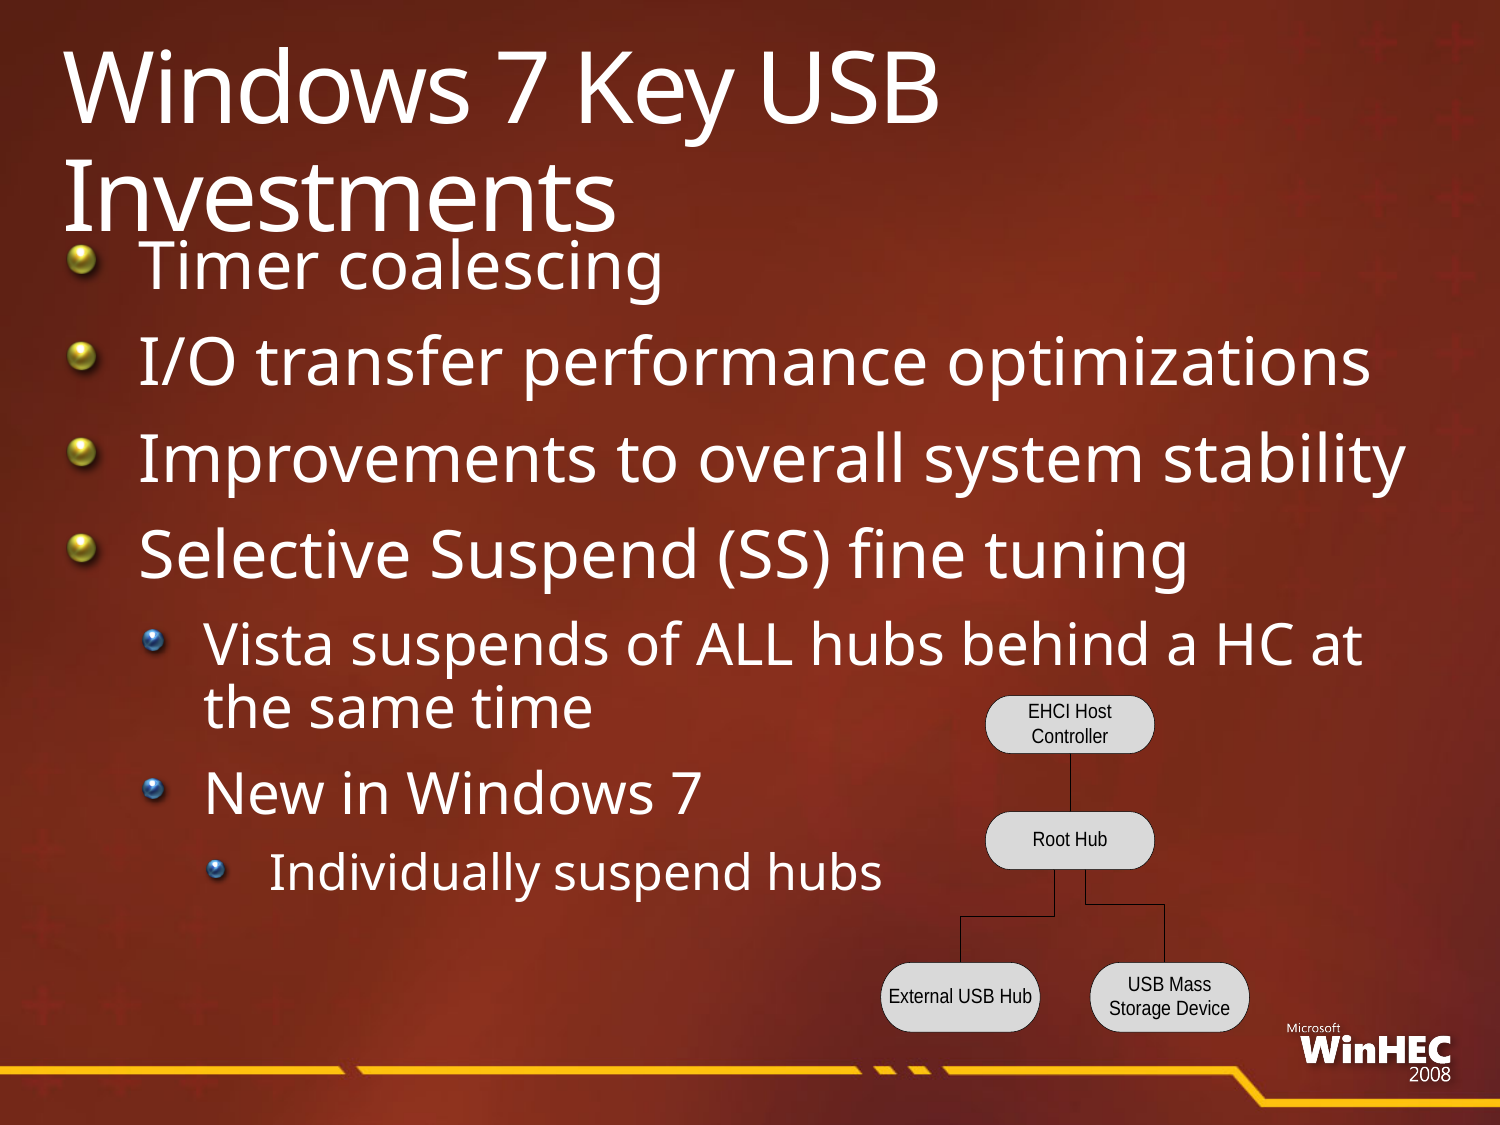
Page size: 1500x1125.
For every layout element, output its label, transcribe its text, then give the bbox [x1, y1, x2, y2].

picture [138, 775, 172, 808]
picture [0, 0, 1500, 1125]
list Timer coalescing I/O transfer performance optimizations Improvements to overall system stability Selective Suspend (SS) fine tuning Vista suspends of ALL hubs behind a HC at the same time New in Windows 7 Individually suspend hubs [62, 231, 1438, 1125]
picture [138, 626, 172, 660]
picture [203, 857, 232, 886]
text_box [877, 691, 1253, 1036]
title Windows 7 Key USB Investments [62, 37, 1438, 147]
